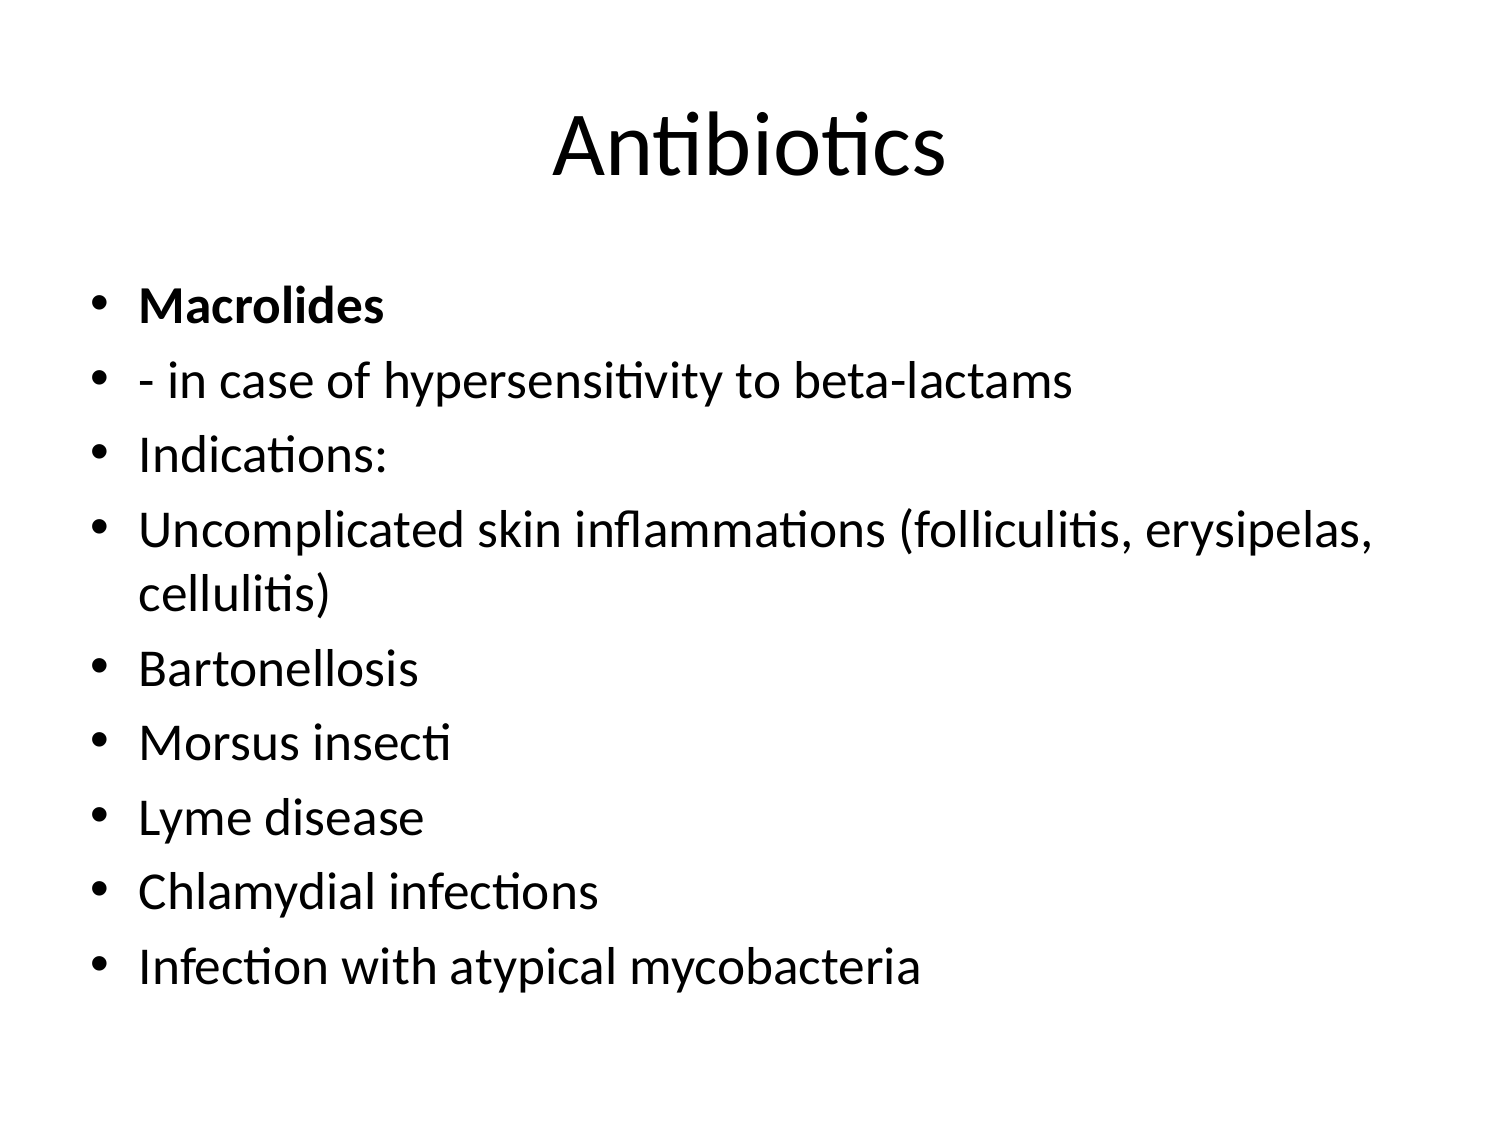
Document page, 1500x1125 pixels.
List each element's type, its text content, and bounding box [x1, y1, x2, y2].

title Antibiotics [75, 45, 1425, 233]
list Macrolides - in case of hypersensitivity to beta-lactams Indications: Uncomplicated skin inflammations (folliculitis, erysipelas, cellulitis) Bartonellosis Morsus insecti Lyme disease Chlamydial infections Infection with atypical mycobacteria [75, 262, 1425, 1005]
